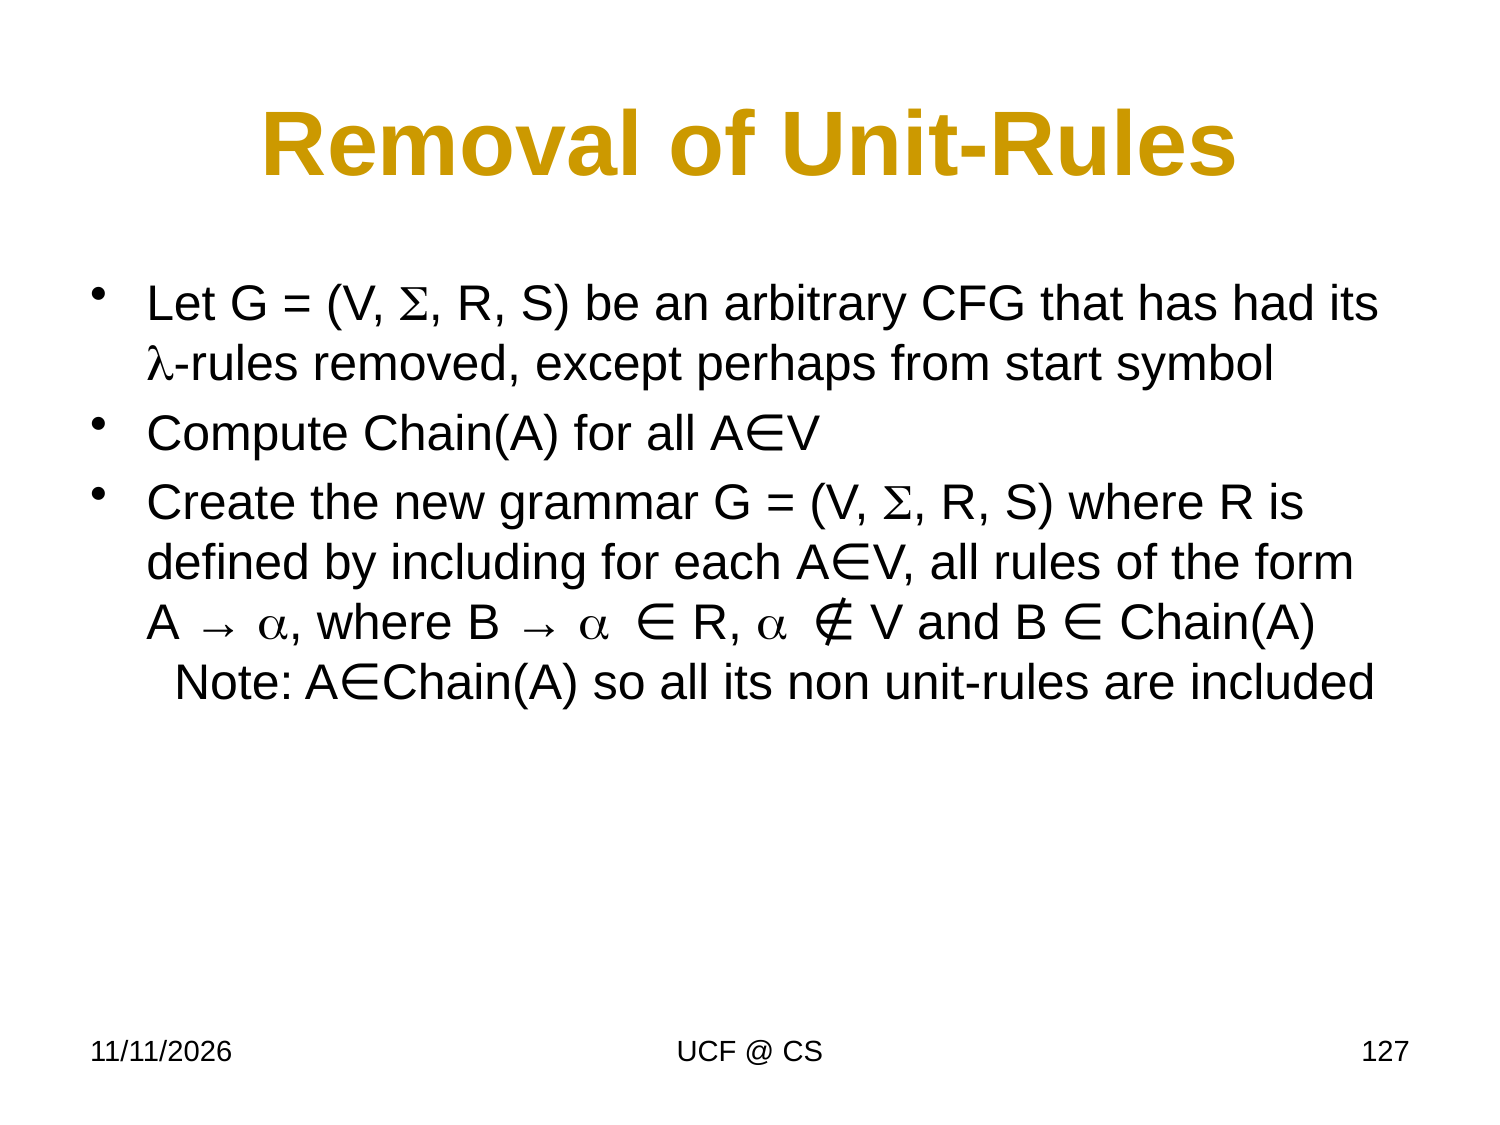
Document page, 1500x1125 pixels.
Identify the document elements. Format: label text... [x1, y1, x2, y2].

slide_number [74, 1024, 426, 1103]
list Let G = (V, , R, S) be an arbitrary CFG that has had its l-rules removed, except perhaps from start symbol Compute Chain(A) for all A∈V Create the new grammar G = (V, , R, S) where R is defined by including for each A∈V, all rules of the form A → a, where B → a ∈ R, a ∉ V and B ∈ Chain(A) Note: A∈Chain(A) so all its non unit-rules are included [75, 262, 1425, 1000]
title Removal of Unit-Rules [75, 45, 1425, 233]
footer UCF @ CS [512, 1024, 988, 1103]
slide_number 127 [1074, 1024, 1426, 1103]
